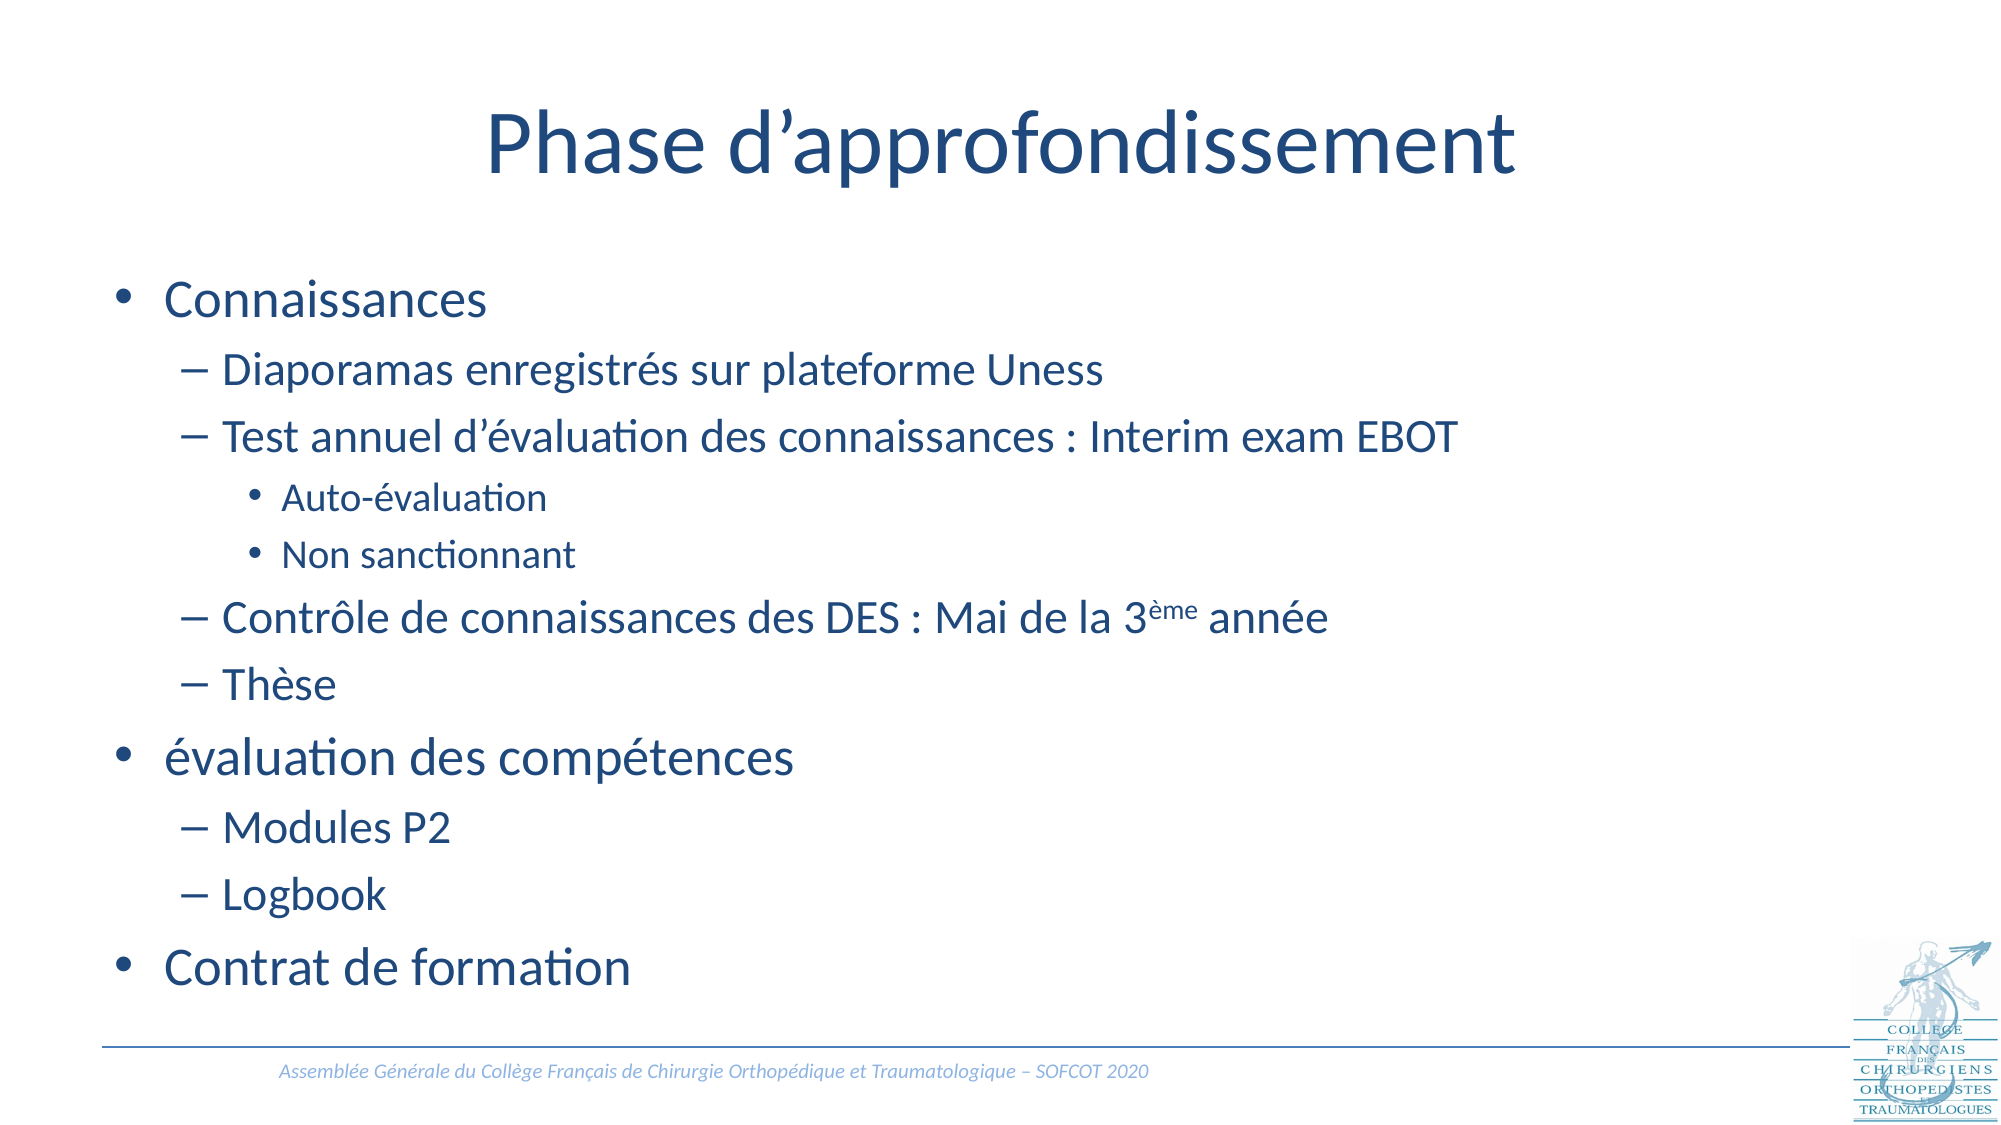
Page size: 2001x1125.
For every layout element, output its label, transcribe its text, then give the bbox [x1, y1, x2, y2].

picture [1850, 937, 2000, 1124]
title Phase d’approfondissement [102, 42, 1903, 231]
list Connaissances Diaporamas enregistrés sur plateforme Uness Test annuel d’évaluation des connaissances : Interim exam EBOT Auto-évaluation Non sanctionnant Contrôle de connaissances des DES : Mai de la 3ème année Thèse évaluation des compétences Modules P2 Logbook Contrat de formation [99, 255, 1900, 1005]
